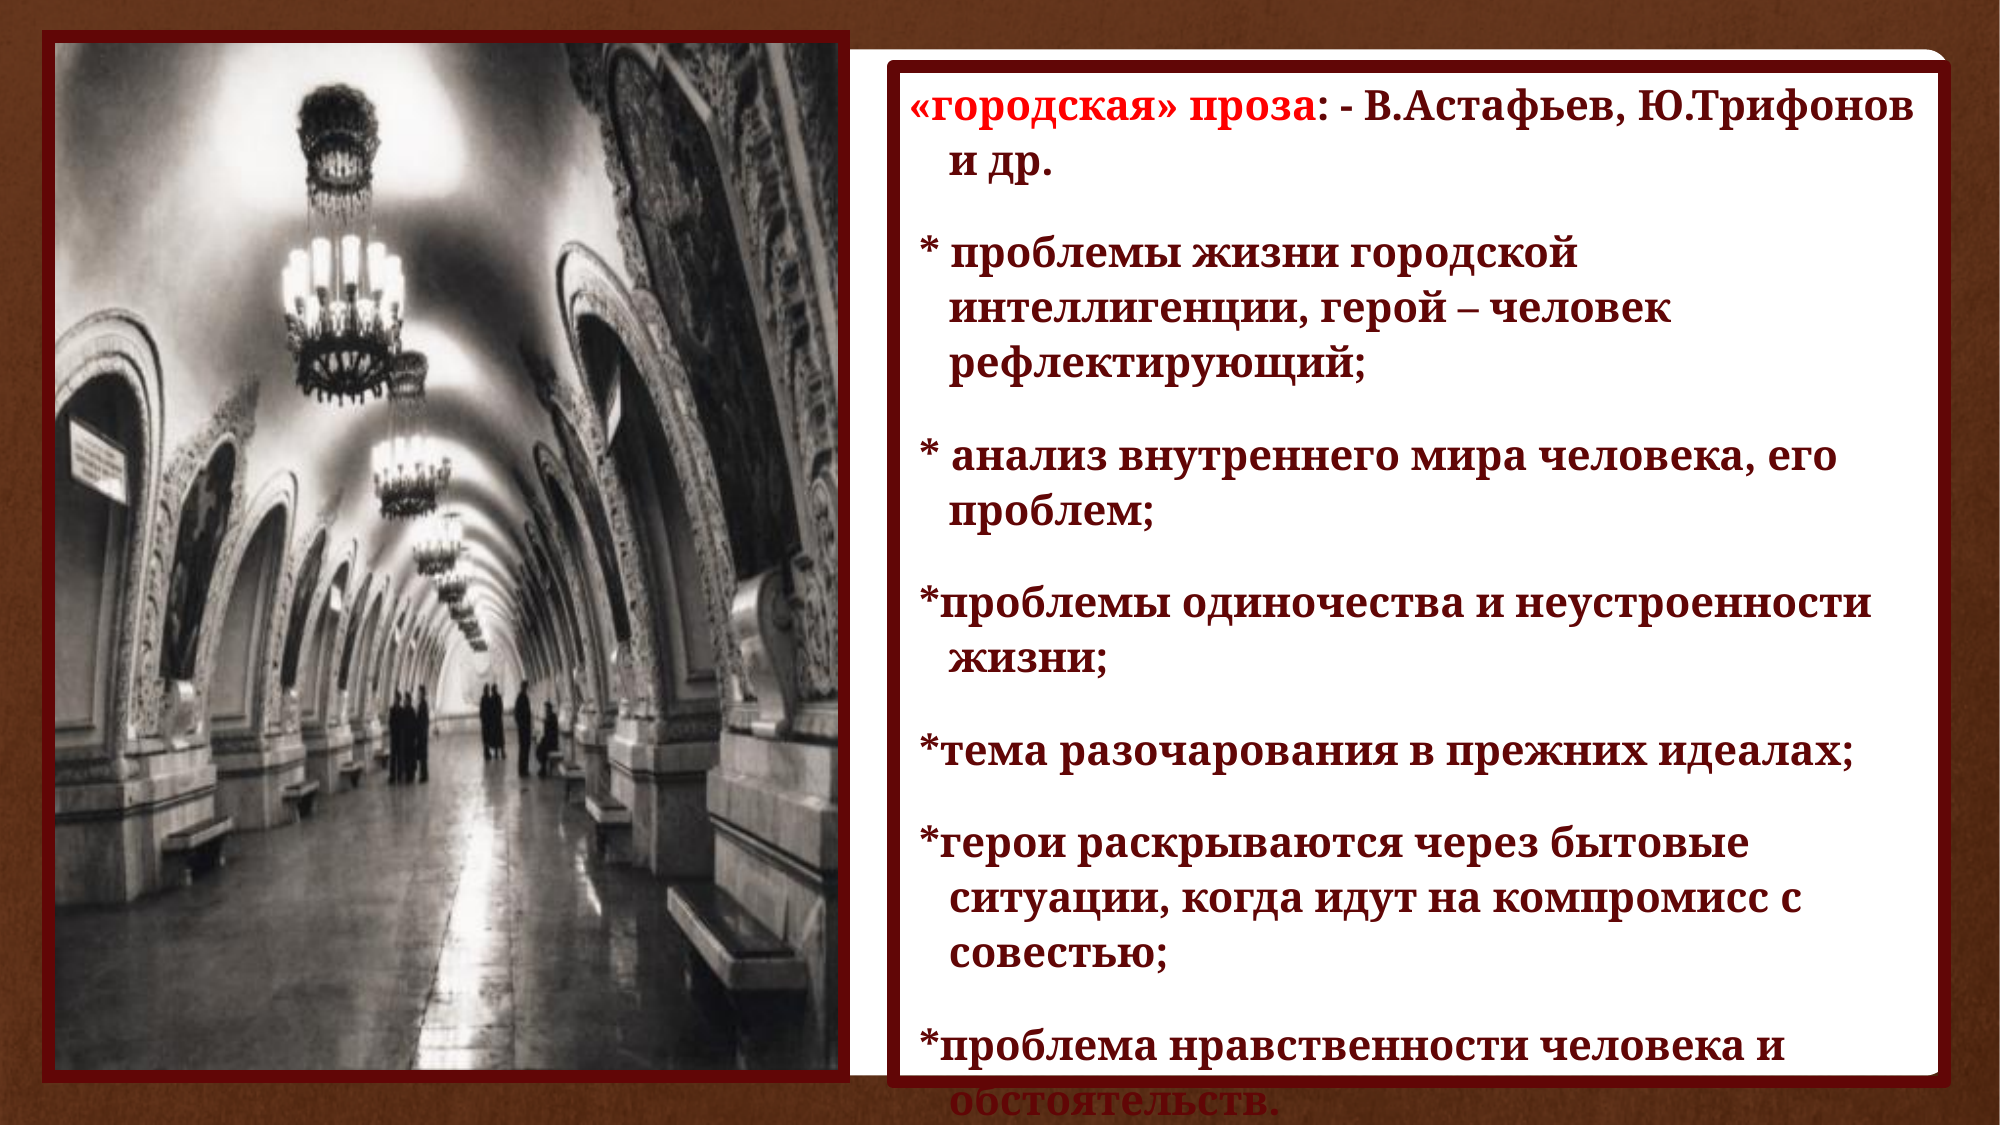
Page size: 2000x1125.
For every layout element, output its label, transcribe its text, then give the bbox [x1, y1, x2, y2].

list «городская» проза: - В.Астафьев, Ю.Трифонов и др. * проблемы жизни городской интеллигенции, герой – человек рефлектирующий; * анализ внутреннего мира человека, его проблем; *проблемы одиночества и неустроенности жизни; *тема разочарования в прежних идеалах; *герои раскрываются через бытовые ситуации, когда идут на компромисс с совестью; *проблема нравственности человека и обстоятельств. [893, 66, 1945, 1083]
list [54, 42, 838, 1071]
